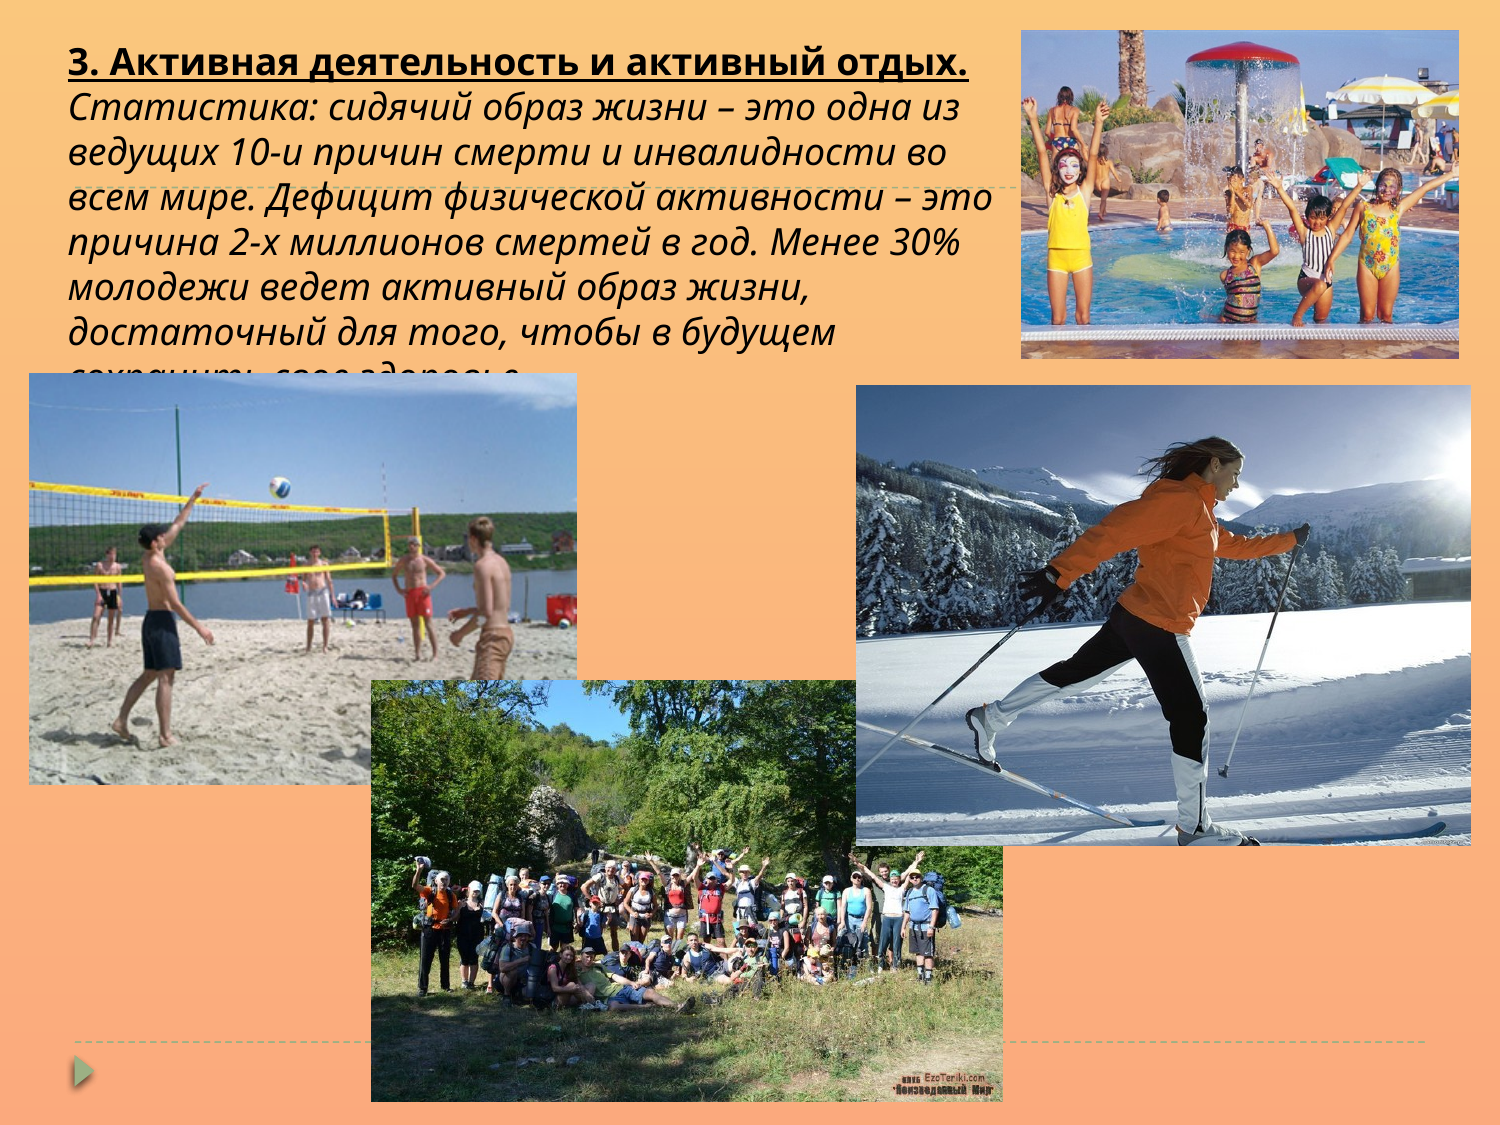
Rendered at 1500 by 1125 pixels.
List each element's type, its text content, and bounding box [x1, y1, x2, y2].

text_box 3. Активная деятельность и активный отдых. Статистика: сидячий образ жизни – это одна из ведущих 10-и причин смерти и инвалидности во всем мире. Дефицит физической активности – это причина 2-х миллионов смертей в год. Менее 30% молодежи ведет активный образ жизни, достаточный для того, чтобы в будущем сохранить свое здоровье [53, 30, 1022, 451]
picture [29, 373, 1471, 1102]
picture [1021, 30, 1459, 359]
